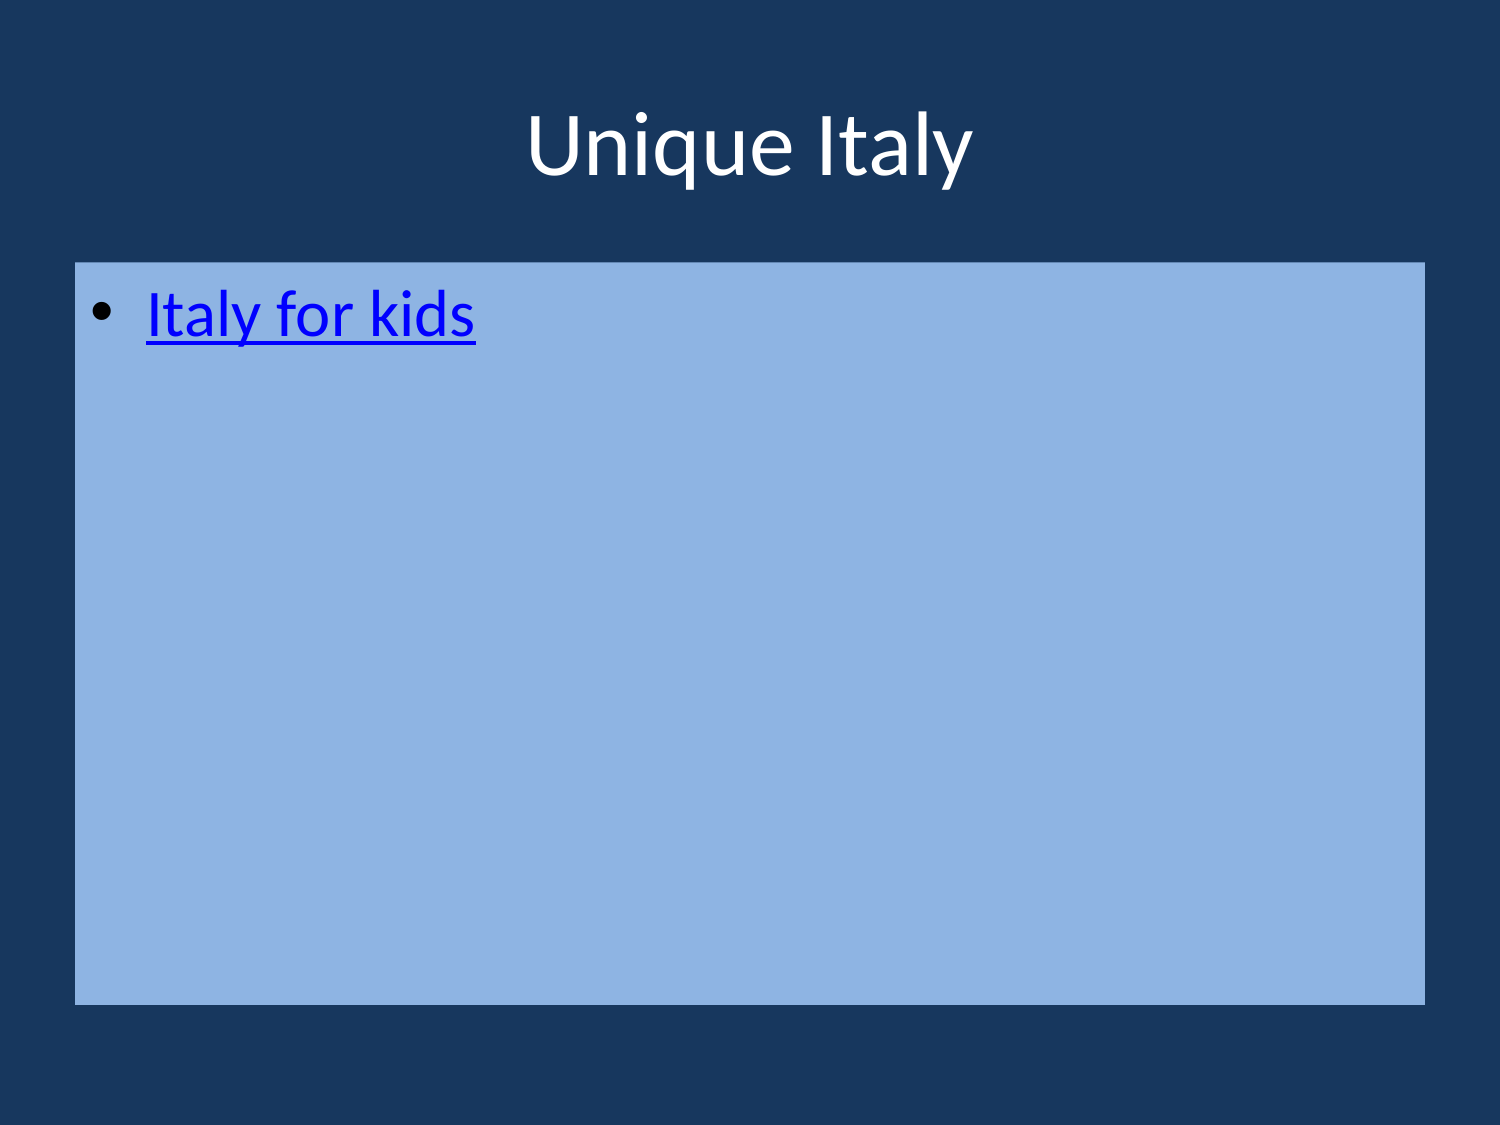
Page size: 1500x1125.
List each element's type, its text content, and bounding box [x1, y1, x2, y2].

list Italy for kids [75, 262, 1425, 1005]
title Unique Italy [75, 45, 1425, 233]
